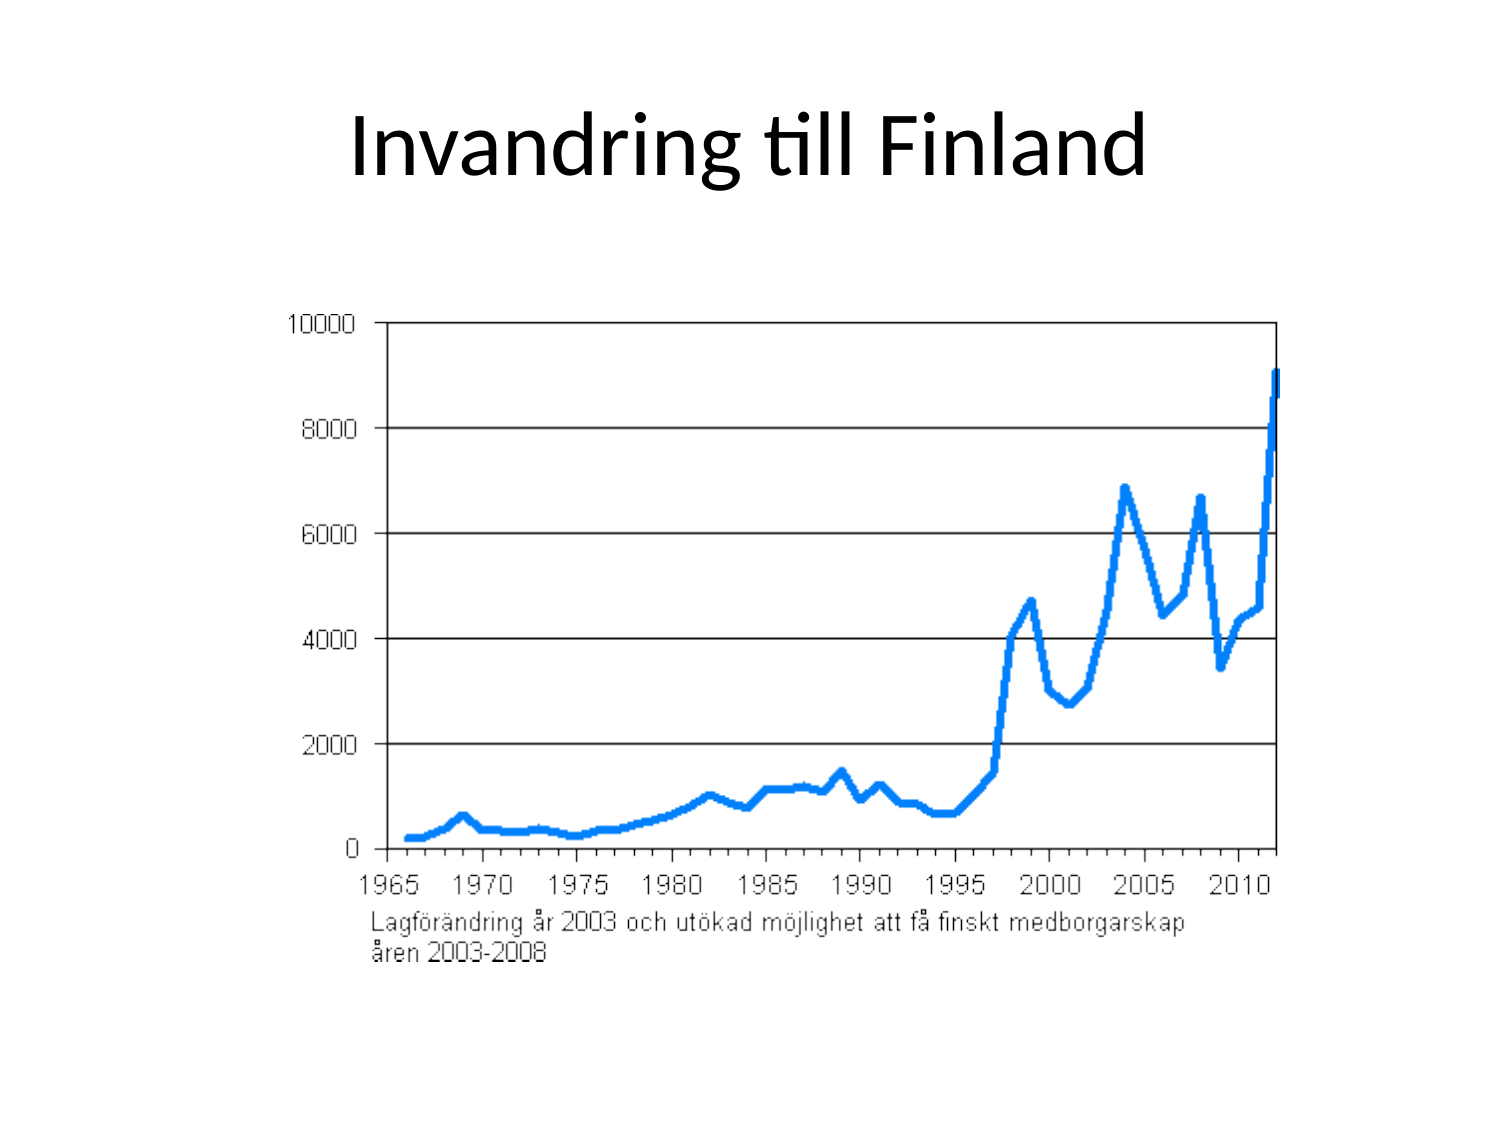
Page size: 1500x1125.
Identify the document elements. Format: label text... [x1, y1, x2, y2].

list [289, 314, 1280, 962]
title Invandring till Finland [75, 45, 1425, 233]
